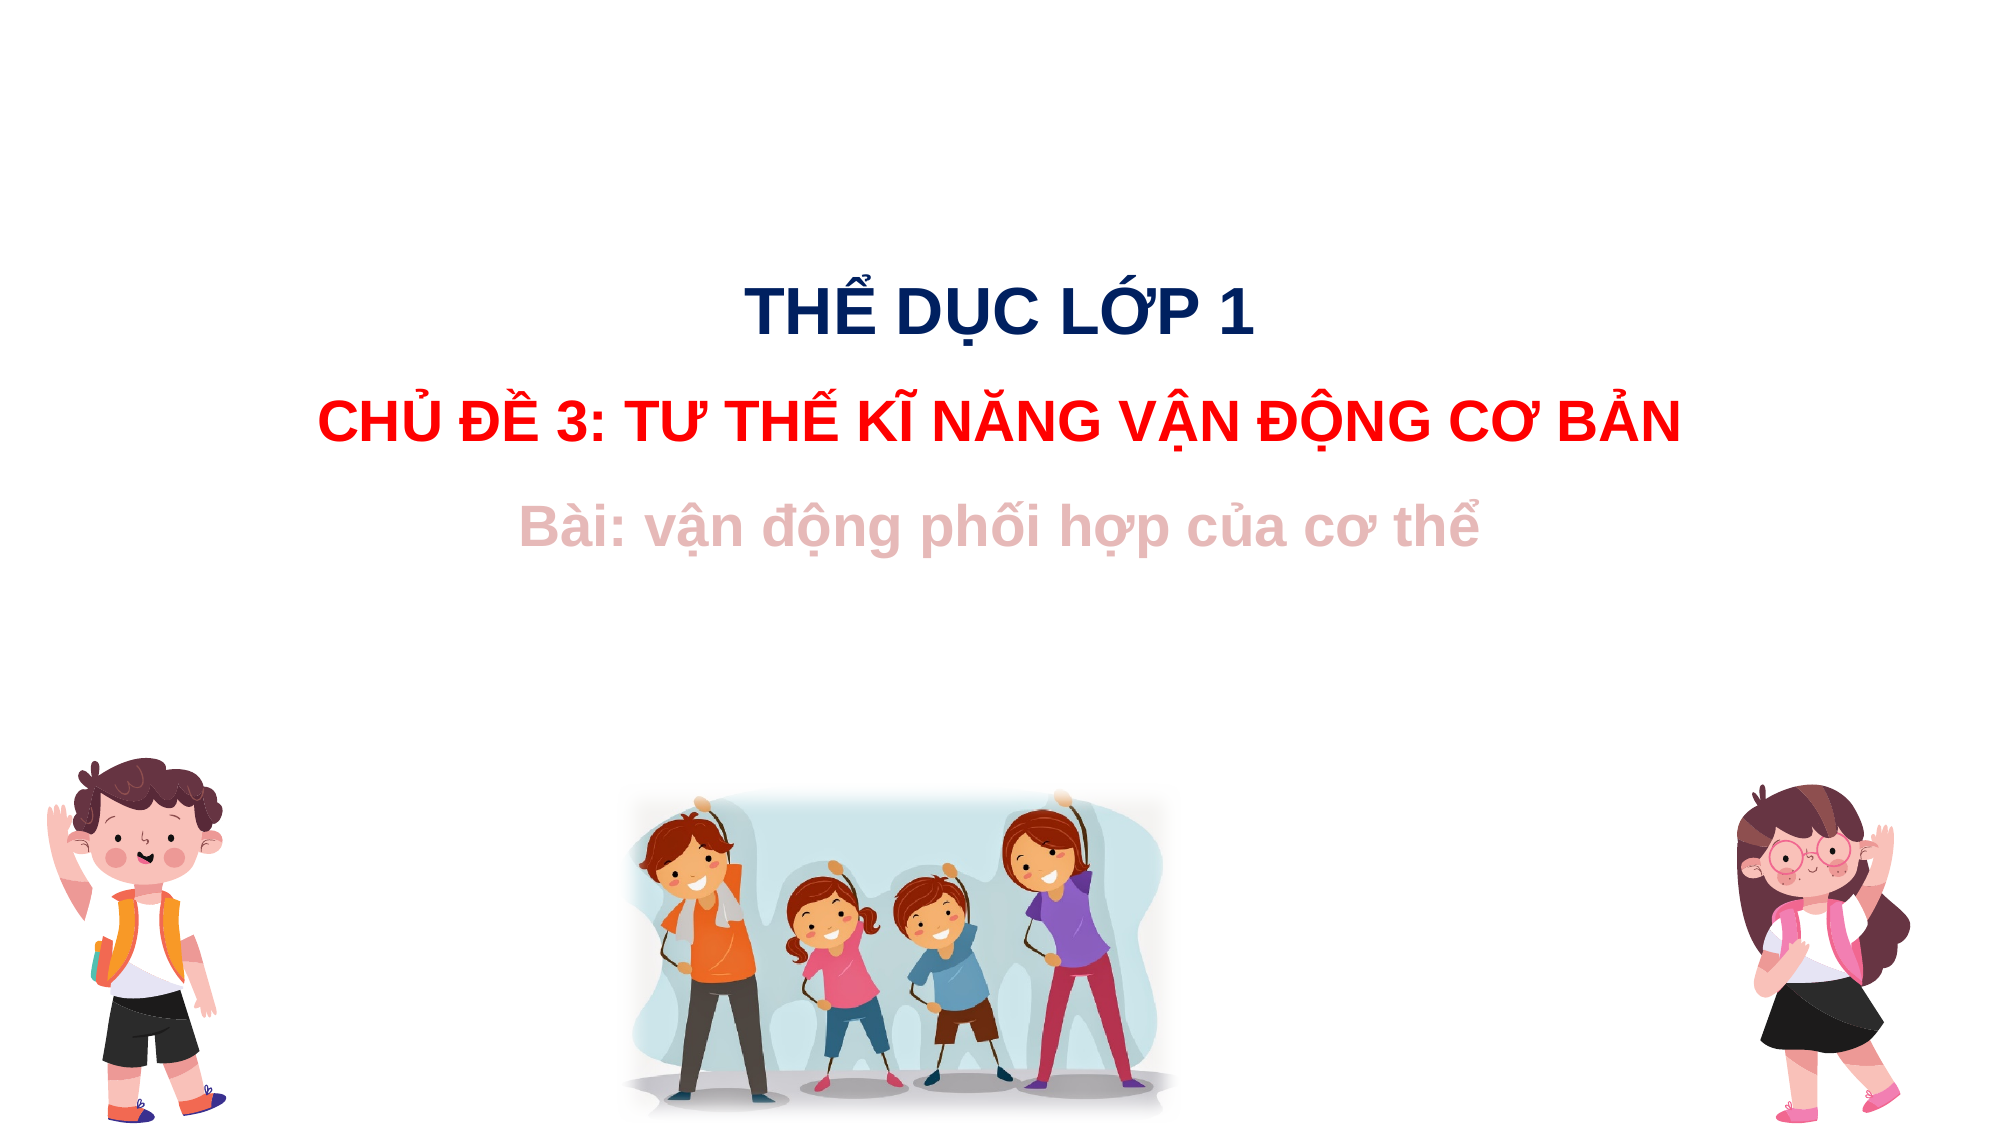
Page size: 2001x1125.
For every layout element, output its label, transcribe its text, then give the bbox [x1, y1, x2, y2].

title THỂ DỤC LỚP 1 CHỦ ĐỀ 3: TƯ THẾ KĨ NĂNG VẬN ĐỘNG CƠ BẢN Bài: vận động phối hợp của cơ thể [284, 460, 1716, 841]
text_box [1730, 784, 1913, 1124]
picture [616, 782, 1182, 1124]
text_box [44, 757, 228, 1124]
